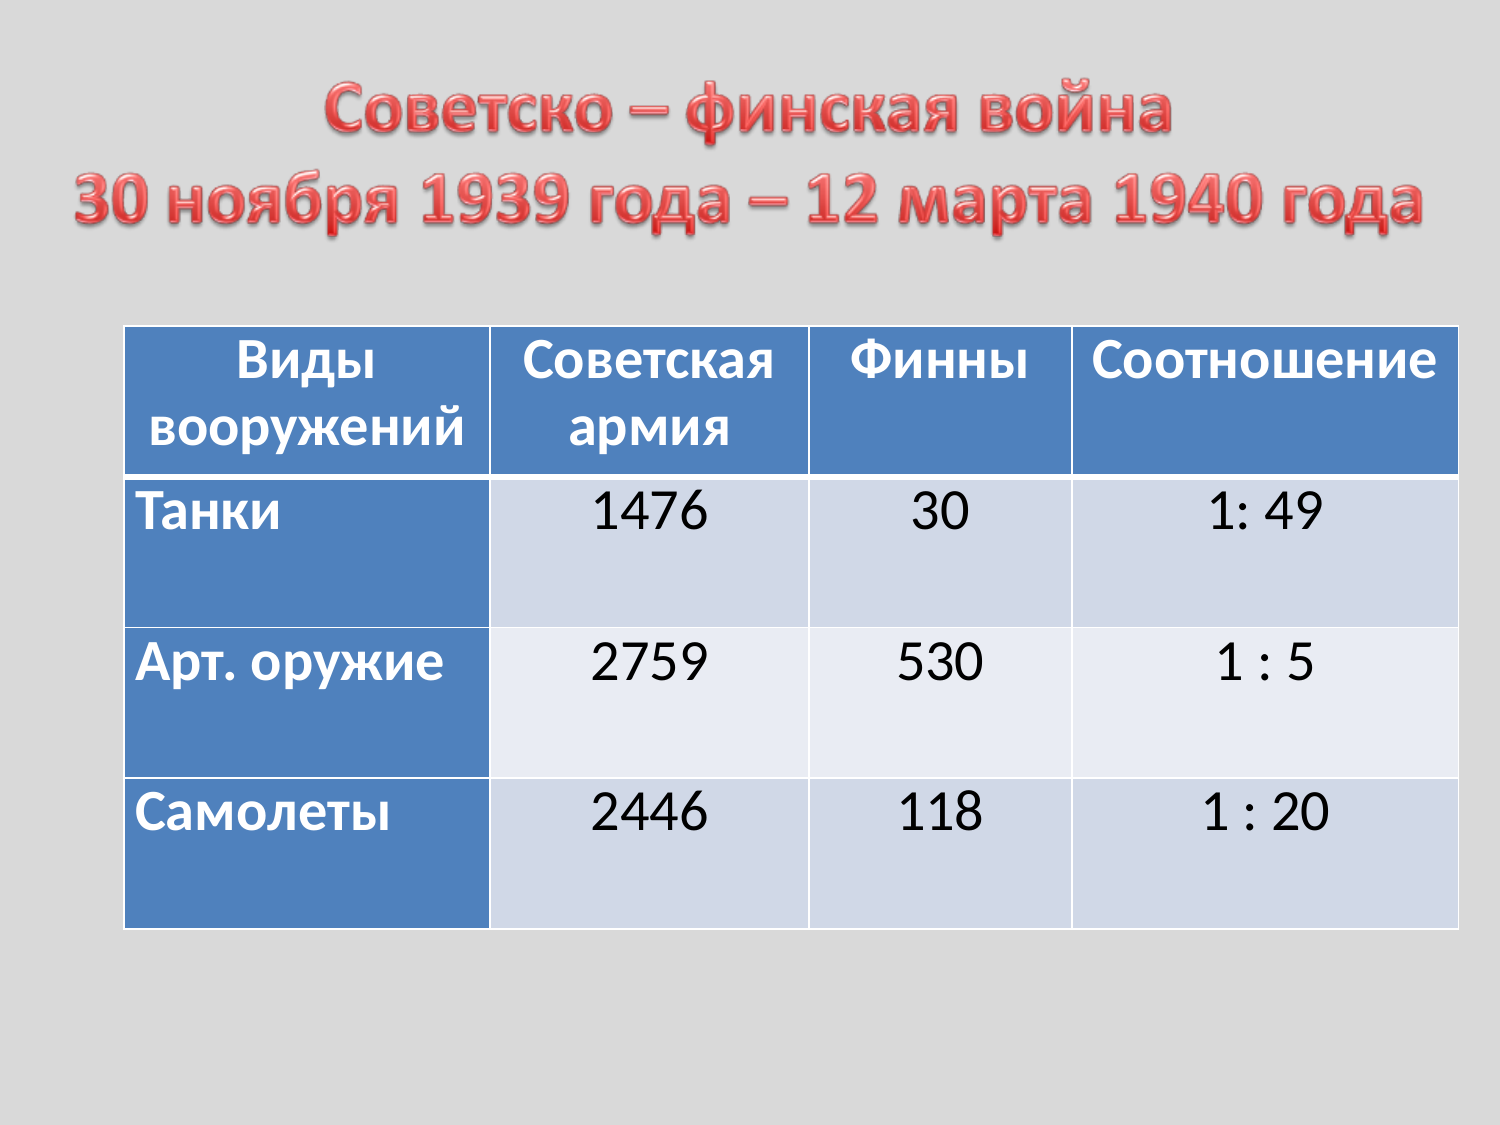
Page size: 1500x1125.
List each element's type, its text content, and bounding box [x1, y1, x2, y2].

table_cell 1: 49 [1073, 480, 1458, 627]
table_cell 530 [810, 628, 1071, 777]
table_cell Танки [125, 480, 489, 627]
table_cell Самолеты [125, 779, 489, 928]
picture [20, 35, 1478, 254]
table_header Советская армия [491, 327, 808, 474]
table_cell 118 [810, 779, 1071, 928]
table_cell 2759 [491, 628, 808, 777]
table_header Соотношение [1073, 327, 1458, 474]
table_cell Арт. оружие [125, 628, 489, 777]
table_header Финны [810, 327, 1071, 474]
table_cell 30 [810, 480, 1071, 627]
table_header Виды вооружений [125, 327, 489, 474]
table_cell 1476 [491, 480, 808, 627]
table_cell 1 : 5 [1073, 628, 1458, 777]
table_cell 2446 [491, 779, 808, 928]
table_cell 1 : 20 [1073, 779, 1458, 928]
